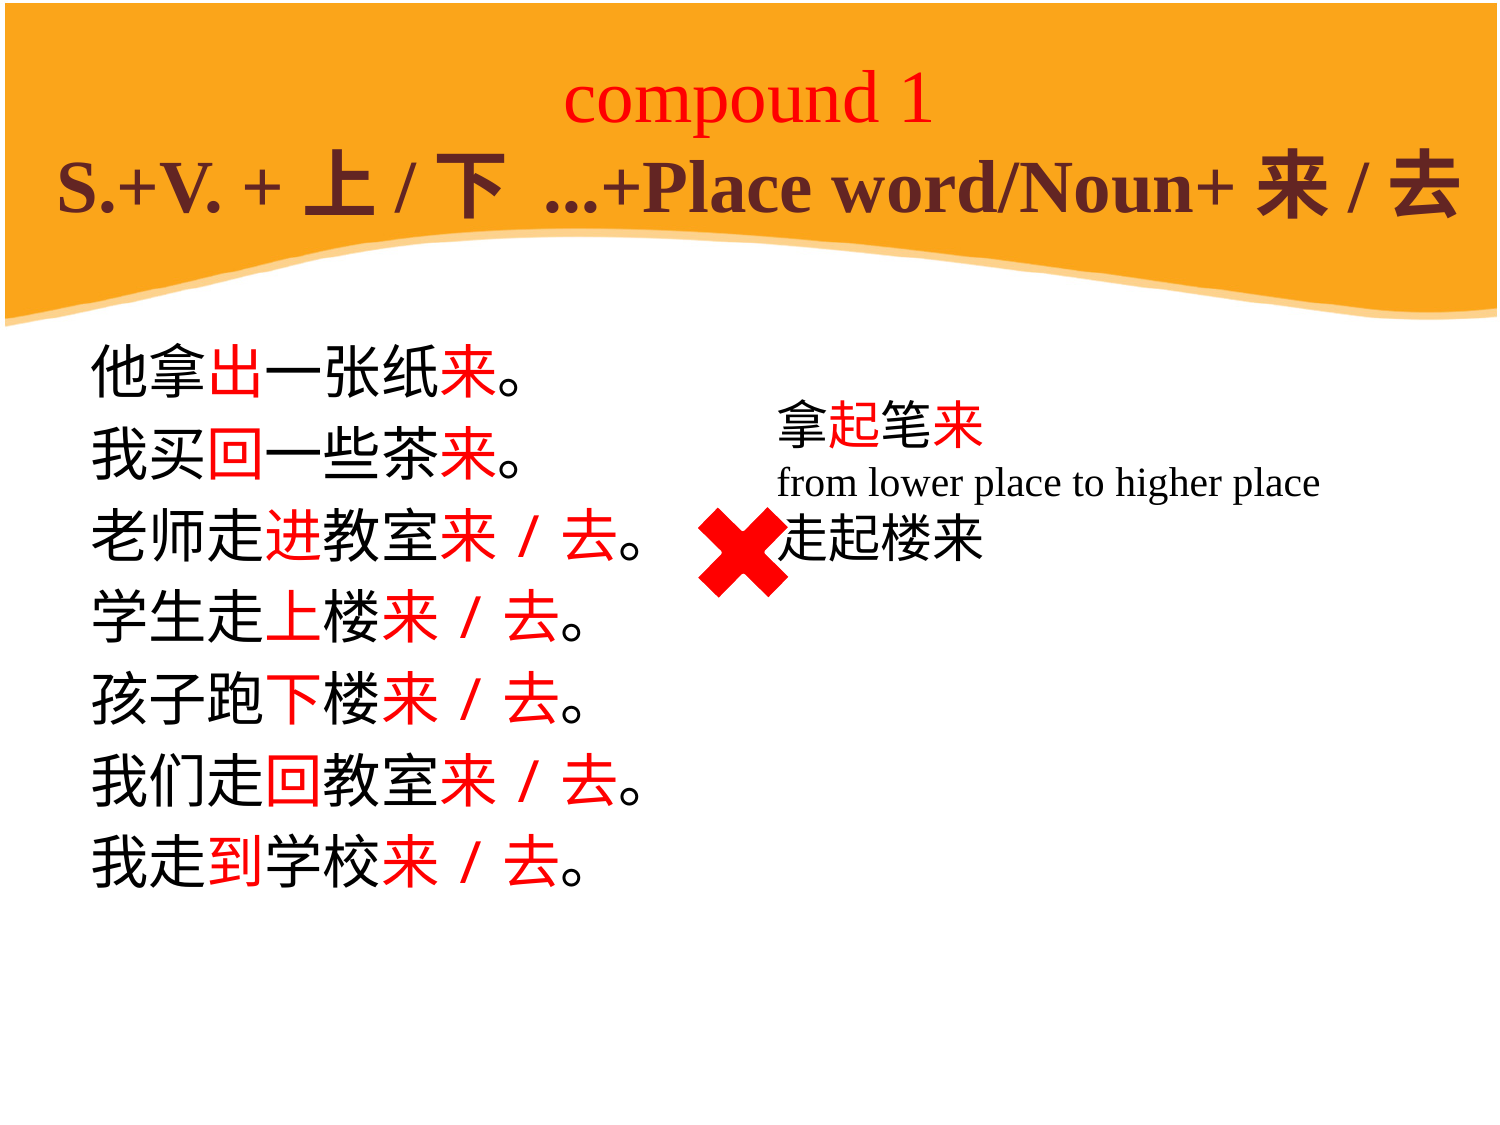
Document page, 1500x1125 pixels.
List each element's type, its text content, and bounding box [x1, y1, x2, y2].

list 他拿出一张纸来。 我买回一些茶来。 老师走进教室来/去。 学生走上楼来/去。 孩子跑下楼来/去。 我们走回教室来/去。 我走到学校来/去。 [74, 327, 1426, 1071]
title compound 1 S.+V. +上/下 ...+Place word/Noun+来/去 [0, 42, 1500, 233]
picture [0, 0, 1500, 42]
picture [0, 233, 1500, 1125]
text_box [672, 385, 1442, 624]
